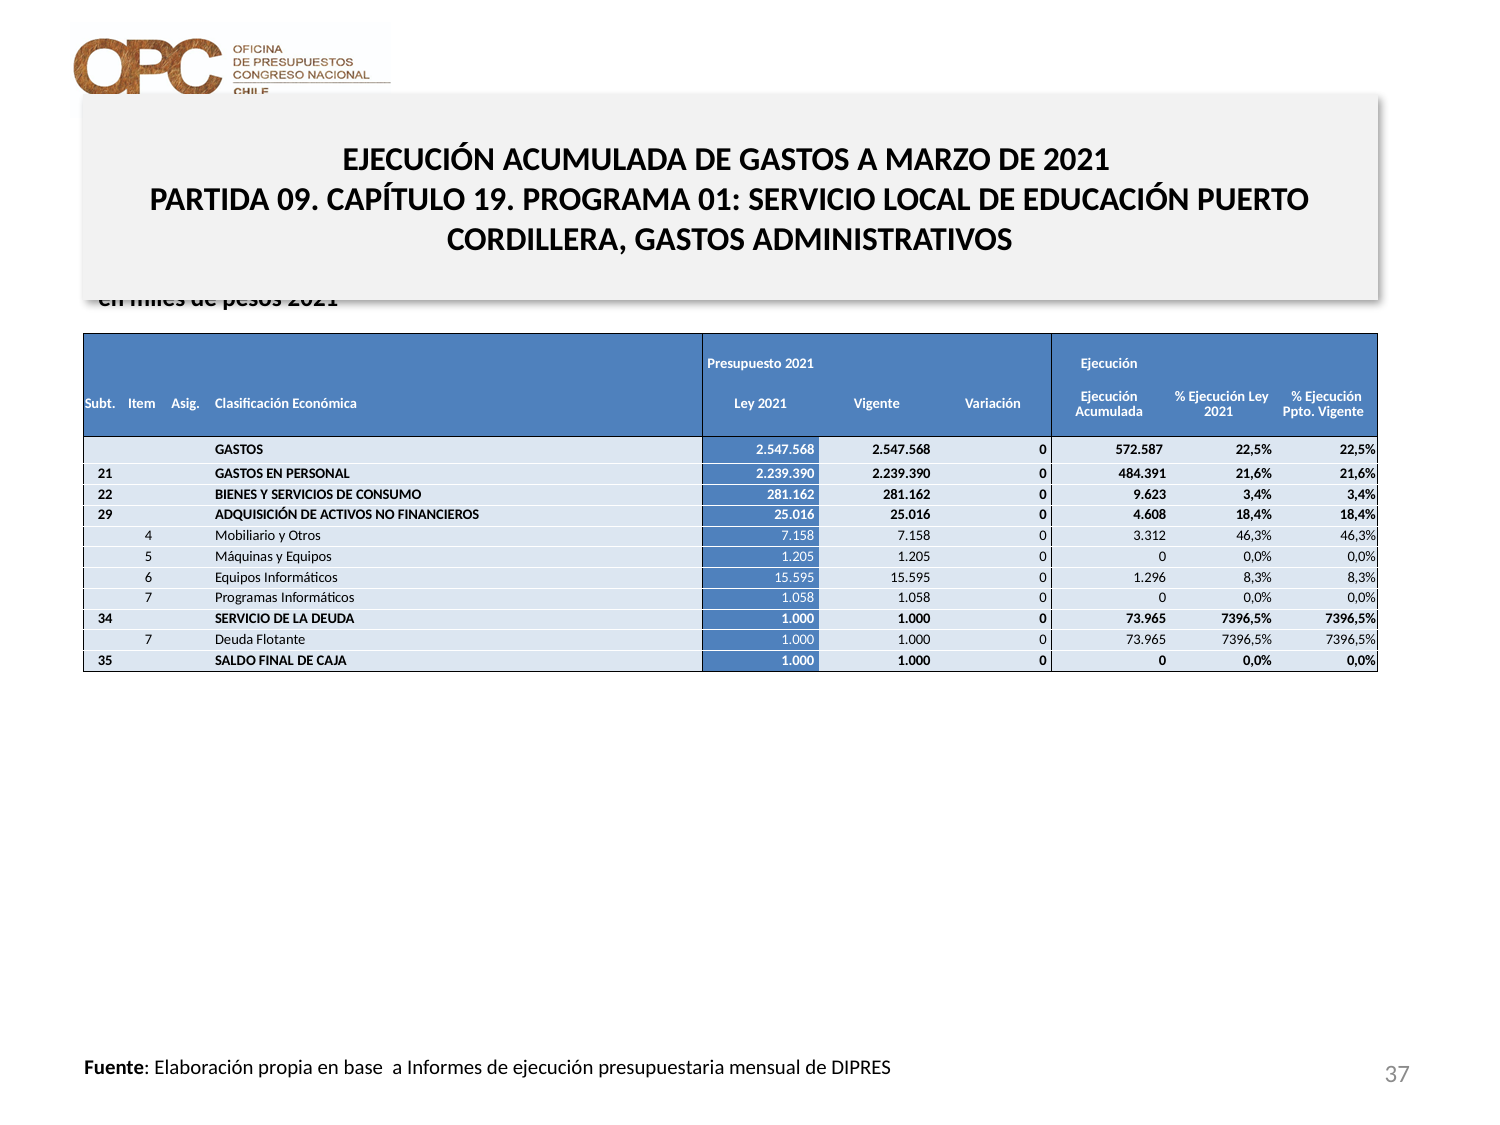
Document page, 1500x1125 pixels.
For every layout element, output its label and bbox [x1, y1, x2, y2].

table_cell [1052, 464, 1377, 484]
table_cell [84, 547, 702, 567]
table_cell [84, 464, 702, 484]
table_cell [1052, 651, 1377, 671]
table_cell [84, 589, 702, 609]
table_cell [84, 506, 702, 526]
table_cell [84, 610, 702, 629]
table_cell [1052, 437, 1377, 463]
table_cell [1052, 373, 1377, 436]
table_cell [703, 589, 1051, 609]
table_cell [1052, 610, 1377, 629]
table_cell [703, 437, 1051, 463]
table_cell [1052, 506, 1377, 526]
table_cell [1052, 589, 1377, 609]
table_cell [1052, 547, 1377, 567]
table_cell [703, 568, 1051, 588]
table_cell [84, 527, 702, 546]
picture [70, 22, 391, 118]
table_cell [703, 527, 1051, 546]
table_cell [84, 373, 702, 436]
title [83, 95, 1378, 300]
table_cell [1052, 485, 1377, 505]
table_cell [703, 630, 1051, 650]
text_box [83, 273, 1419, 334]
table_cell [703, 547, 1051, 567]
table_cell [703, 373, 1051, 436]
slide_number [1074, 1042, 1425, 1103]
table_header [1052, 334, 1377, 373]
table_cell [84, 630, 702, 650]
table_cell [1052, 568, 1377, 588]
table_cell [1052, 630, 1377, 650]
table_cell [84, 437, 702, 463]
table_cell [703, 651, 1051, 671]
table_header [703, 334, 1051, 373]
table_cell [84, 485, 702, 505]
table_cell [84, 651, 702, 671]
table_cell [703, 464, 1051, 484]
table_cell [703, 610, 1051, 629]
table_cell [703, 485, 1051, 505]
table_cell [703, 506, 1051, 526]
table_header [84, 334, 702, 373]
table_cell [1052, 527, 1377, 546]
table_cell [84, 568, 702, 588]
